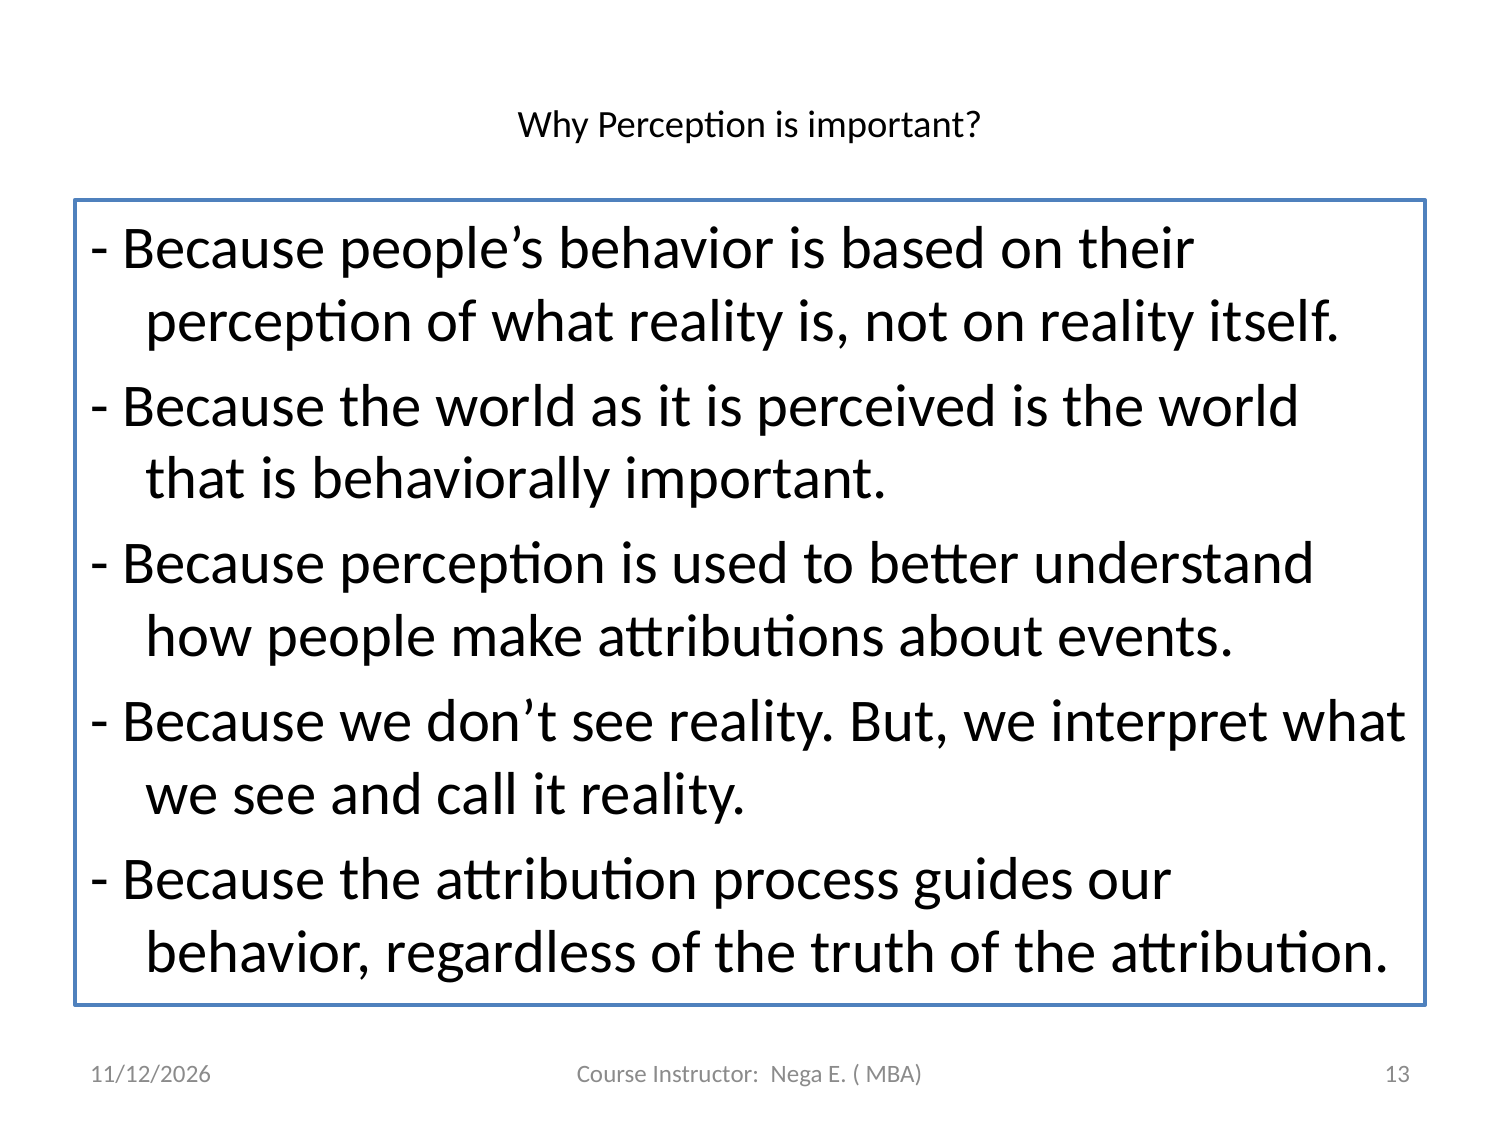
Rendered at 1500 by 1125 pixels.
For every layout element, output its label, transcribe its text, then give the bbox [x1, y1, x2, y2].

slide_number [75, 1042, 425, 1103]
list - Because people’s behavior is based on their perception of what reality is, not on reality itself. - Because the world as it is perceived is the world that is behaviorally important. - Because perception is used to better understand how people make attributions about events. - Because we don’t see reality. But, we interpret what we see and call it reality. - Because the attribution process guides our behavior, regardless of the truth of the attribution. [73, 198, 1427, 1007]
title Why Perception is important? [75, 45, 1425, 198]
slide_number 13 [1074, 1042, 1425, 1103]
footer Course Instructor: Nega E. ( MBA) [512, 1042, 988, 1103]
